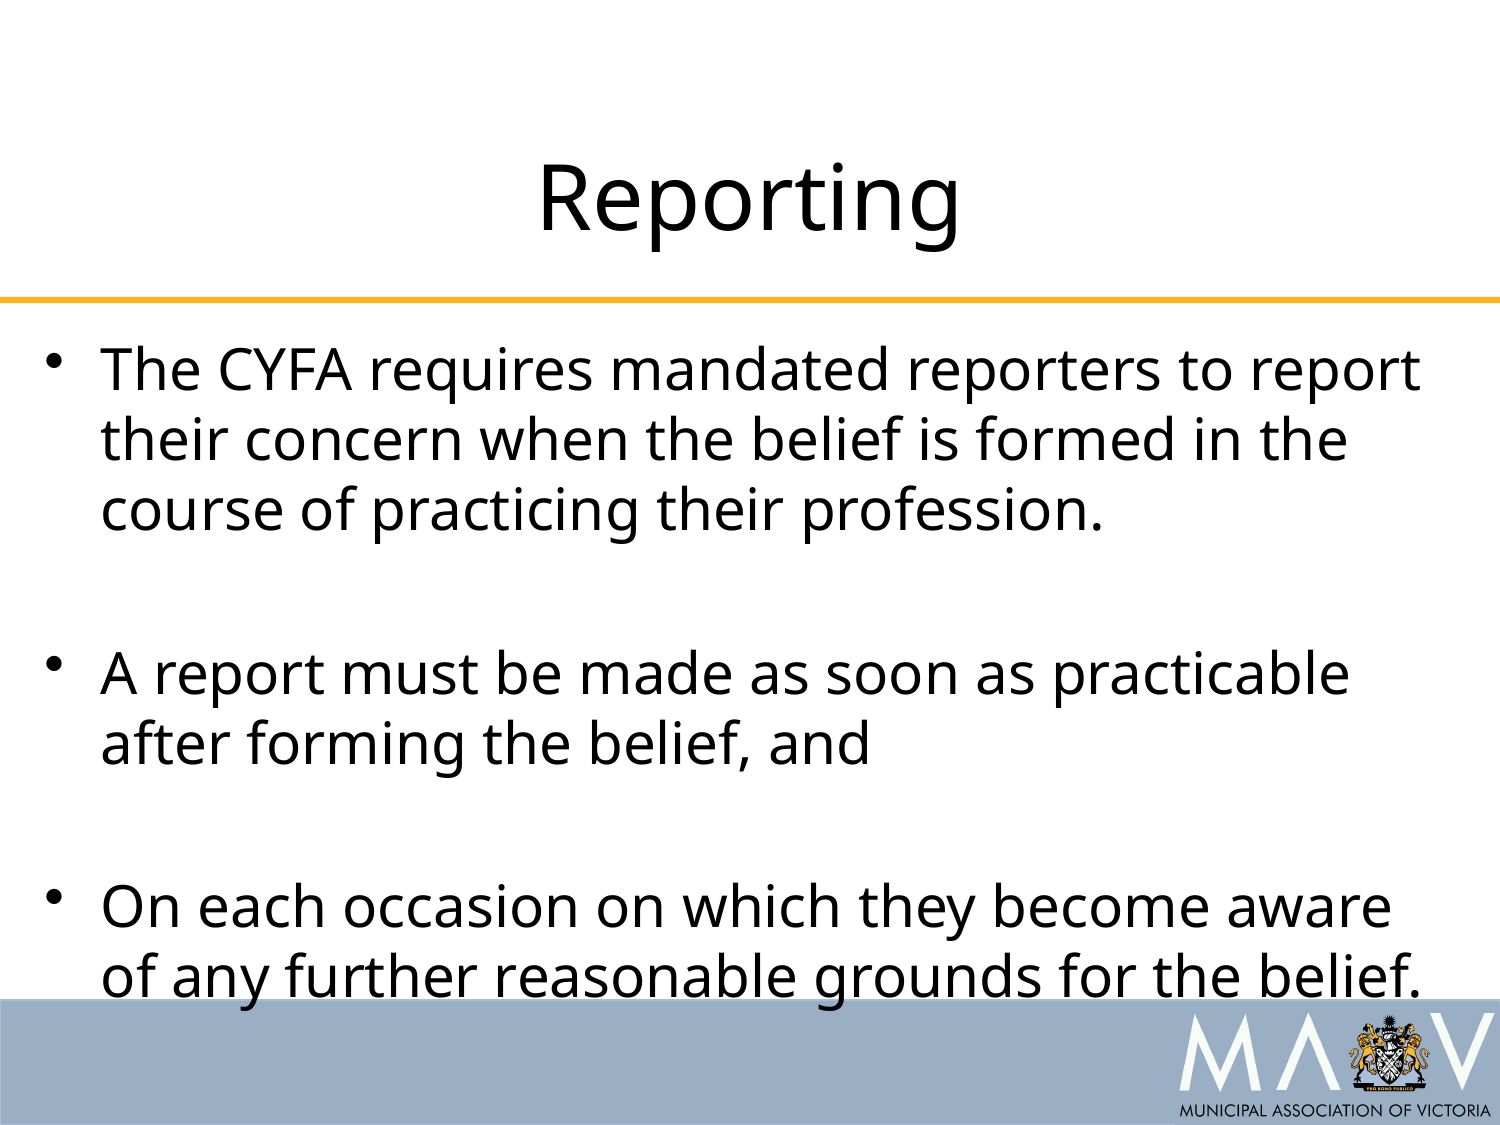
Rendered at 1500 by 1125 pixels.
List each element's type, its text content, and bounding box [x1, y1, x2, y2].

picture [1175, 1004, 1500, 1125]
list The CYFA requires mandated reporters to report their concern when the belief is formed in the course of practicing their profession. A report must be made as soon as practicable after forming the belief, and On each occasion on which they become aware of any further reasonable grounds for the belief. [29, 324, 1448, 1001]
title Reporting [112, 99, 1388, 288]
